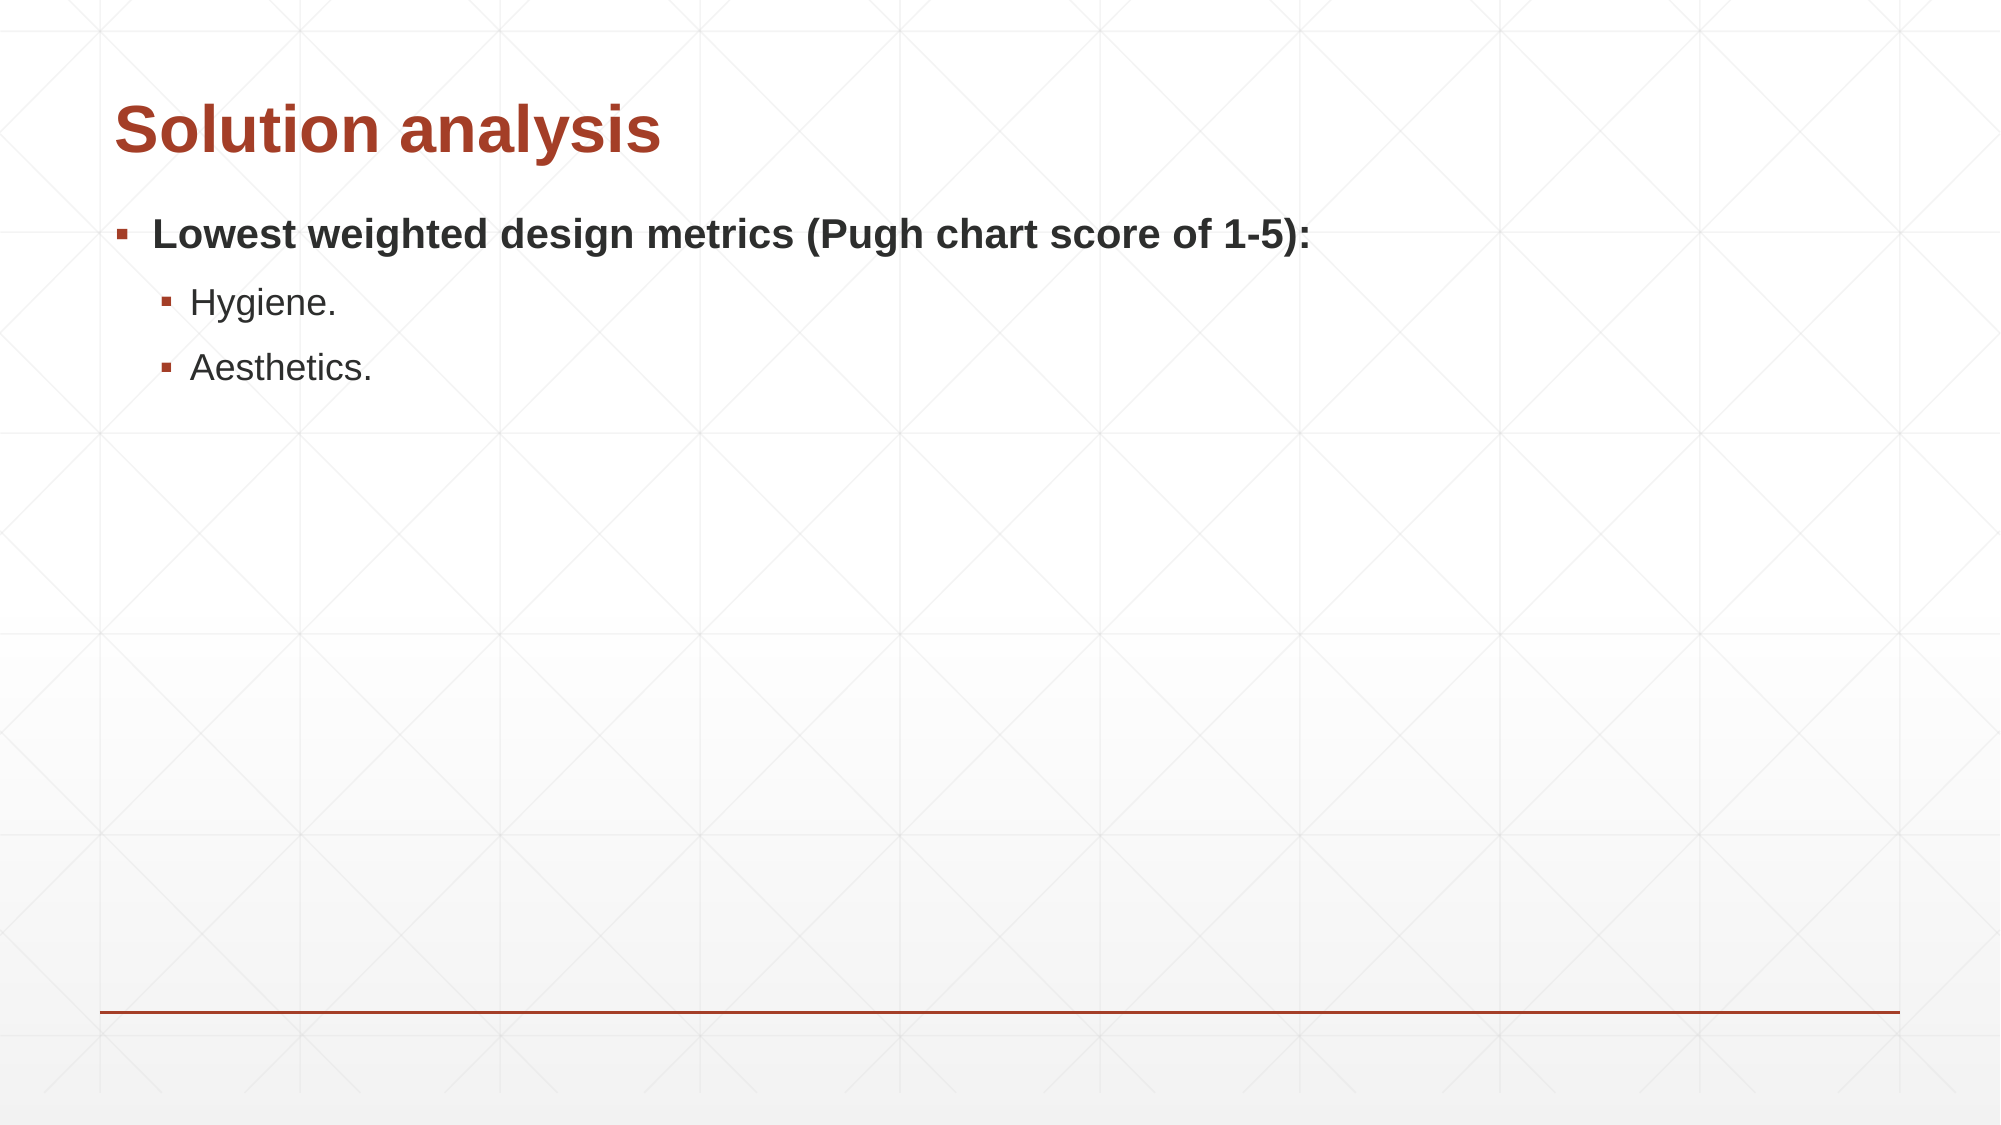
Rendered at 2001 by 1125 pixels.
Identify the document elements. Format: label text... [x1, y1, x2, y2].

list Lowest weighted design metrics (Pugh chart score of 1-5): Hygiene. Aesthetics. [99, 205, 1901, 1013]
title Solution analysis [99, 26, 1901, 175]
